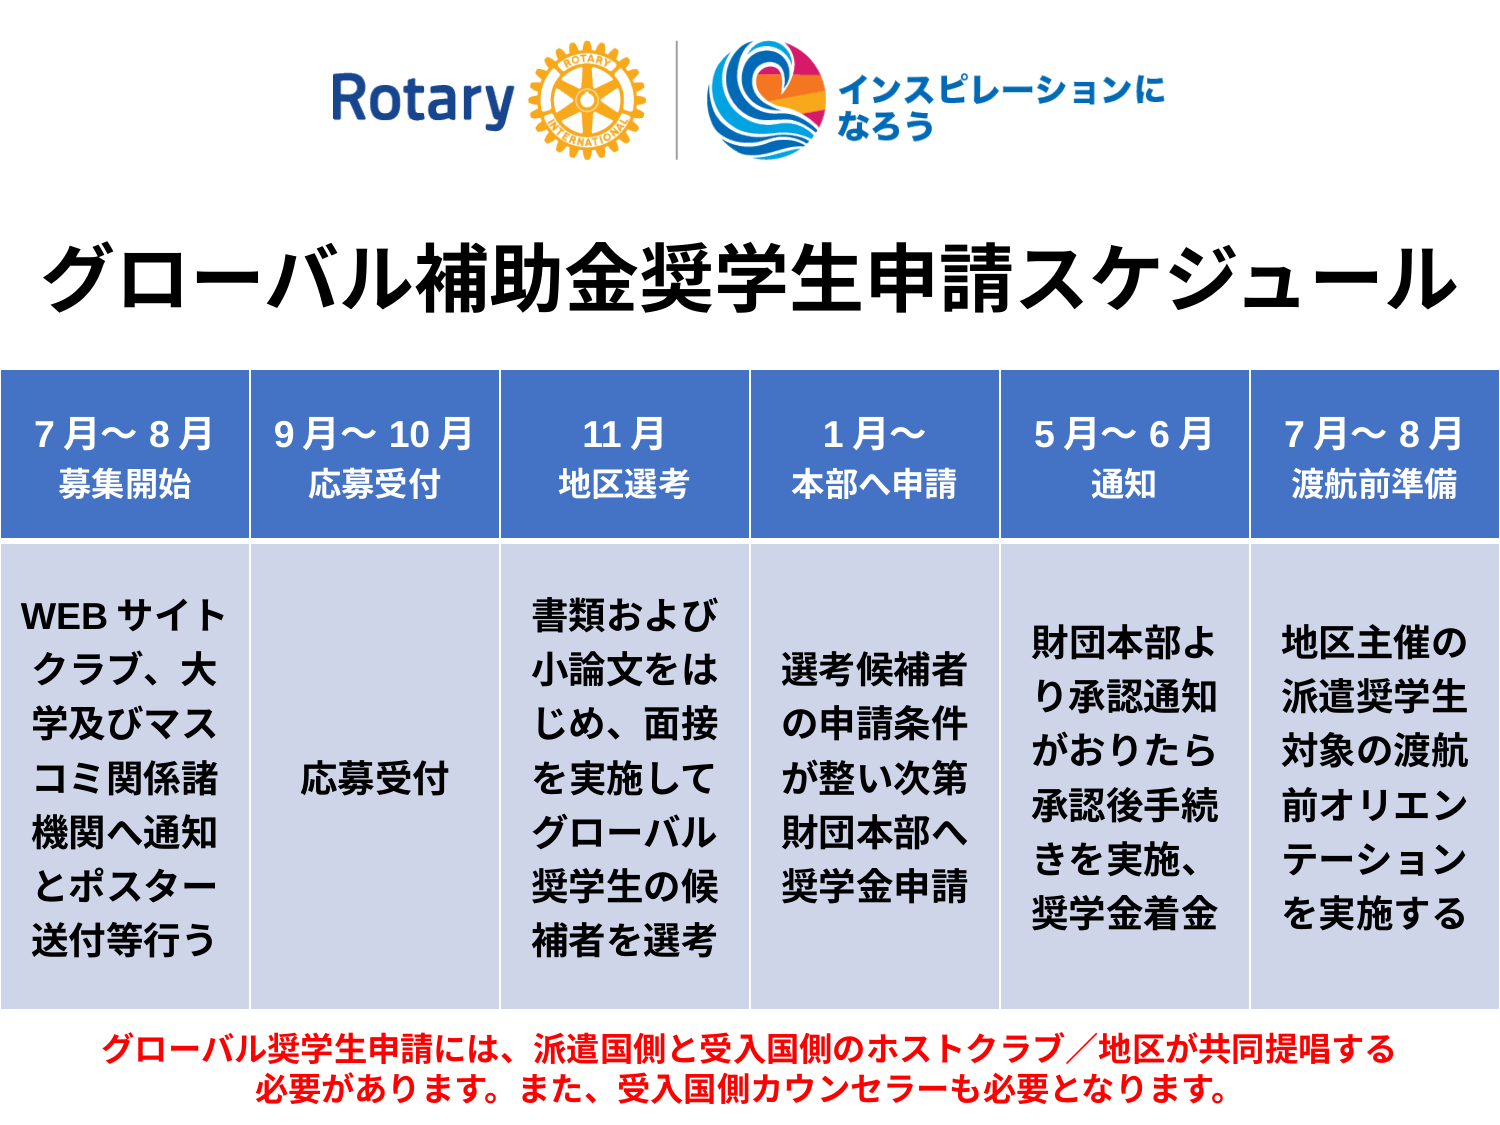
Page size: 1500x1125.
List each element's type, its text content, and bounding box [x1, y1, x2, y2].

table_cell 財団本部より承認通知がおりたら承認後手続きを実施、奨学金着金 [1001, 544, 1249, 1009]
table_header 1月～ 本部へ申請 [751, 370, 999, 538]
table_header 5月～6月 通知 [1001, 370, 1249, 538]
text_box グローバル奨学生申請には、派遣国側と受入国側のホストクラブ／地区が共同提唱する 必要があります。また、受入国側カウンセラーも必要となります。 [0, 1020, 1500, 1116]
table_cell WEBサイトクラブ、大学及びマスコミ関係諸機関へ通知とポスター送付等行う [1, 544, 249, 1009]
picture [333, 40, 1167, 160]
table_header 9月～10月 応募受付 [251, 370, 499, 538]
table_cell 地区主催の派遣奨学生対象の渡航前オリエンテーションを実施する [1251, 544, 1499, 1009]
table_cell 書類および小論文をはじめ、面接を実施してグローバル奨学生の候補者を選考 [501, 544, 749, 1009]
text_box グローバル補助金奨学生申請スケジュール [0, 223, 1500, 329]
table_header 7月～8月 渡航前準備 [1251, 370, 1499, 538]
table_header 11月 地区選考 [501, 370, 749, 538]
table_cell 応募受付 [251, 544, 499, 1009]
table_header 7月～8月 募集開始 [1, 370, 249, 538]
table_cell 選考候補者の申請条件が整い次第財団本部へ奨学金申請 [751, 544, 999, 1009]
